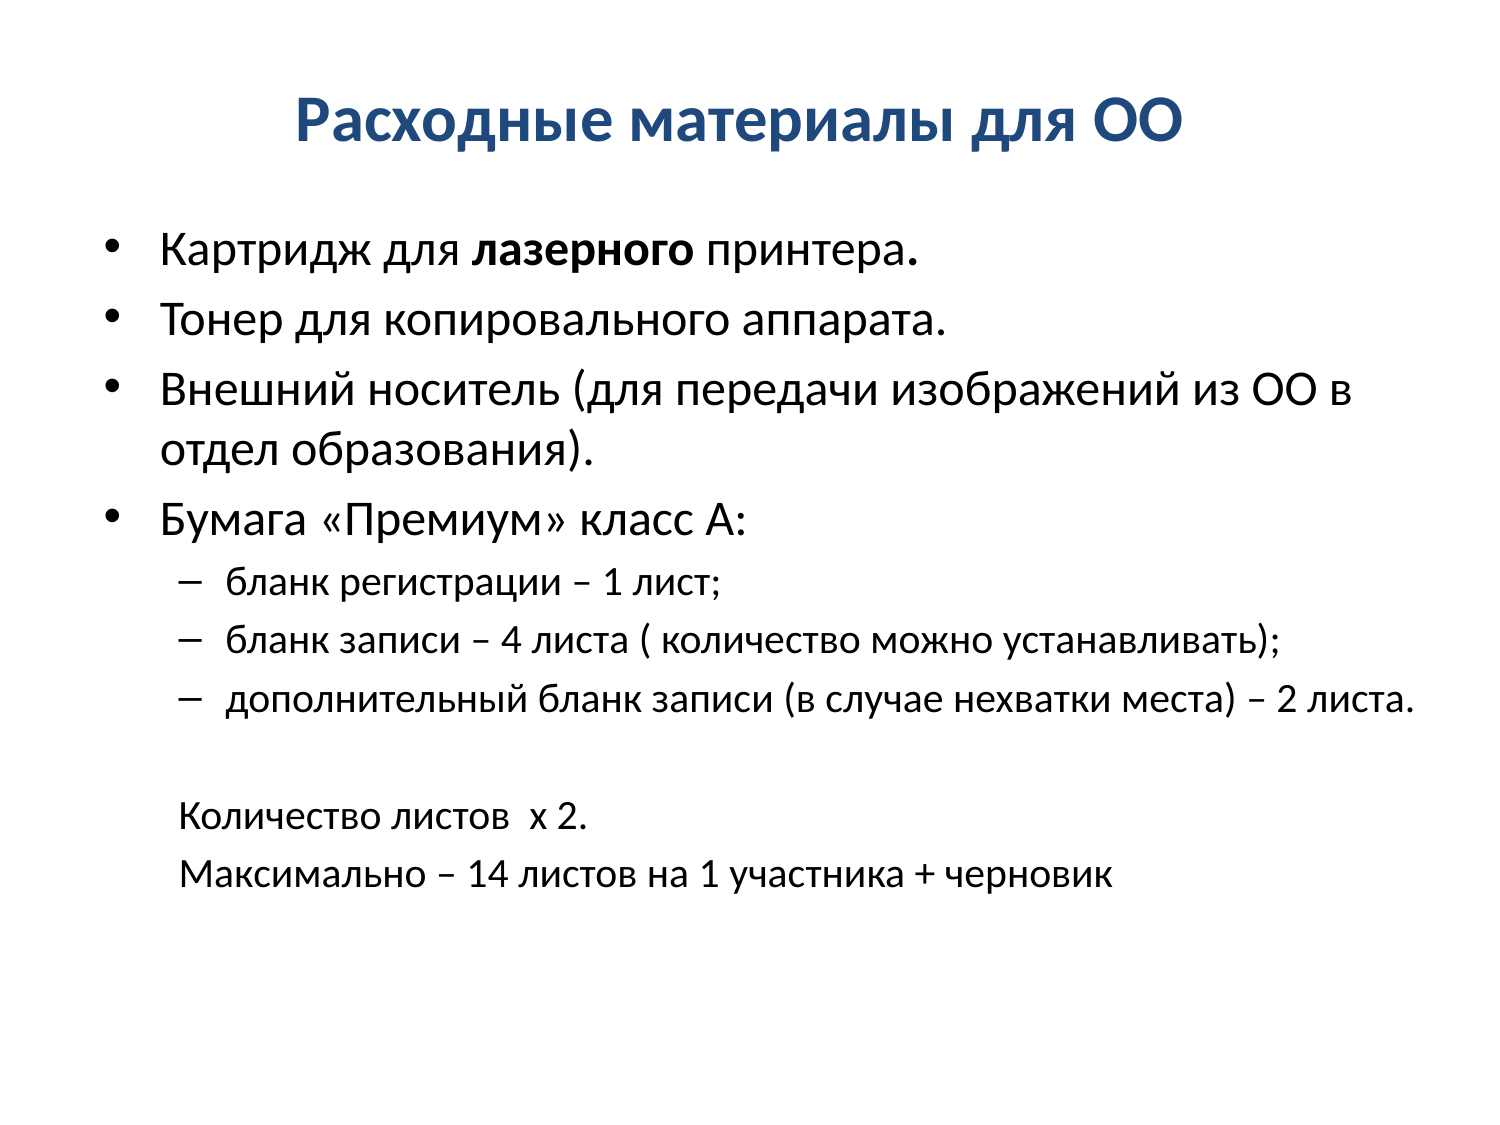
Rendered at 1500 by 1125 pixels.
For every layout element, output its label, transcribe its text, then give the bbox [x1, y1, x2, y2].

list Картридж для лазерного принтера. Тонер для копировального аппарата. Внешний носитель (для передачи изображений из ОО в отдел образования). Бумага «Премиум» класс А: бланк регистрации – 1 лист; бланк записи – 4 листа ( количество можно устанавливать); дополнительный бланк записи (в случае нехватки места) – 2 листа. Количество листов х 2. Максимально – 14 листов на 1 участника + черновик [88, 208, 1436, 1005]
title Расходные материалы для ОО [64, 20, 1415, 208]
